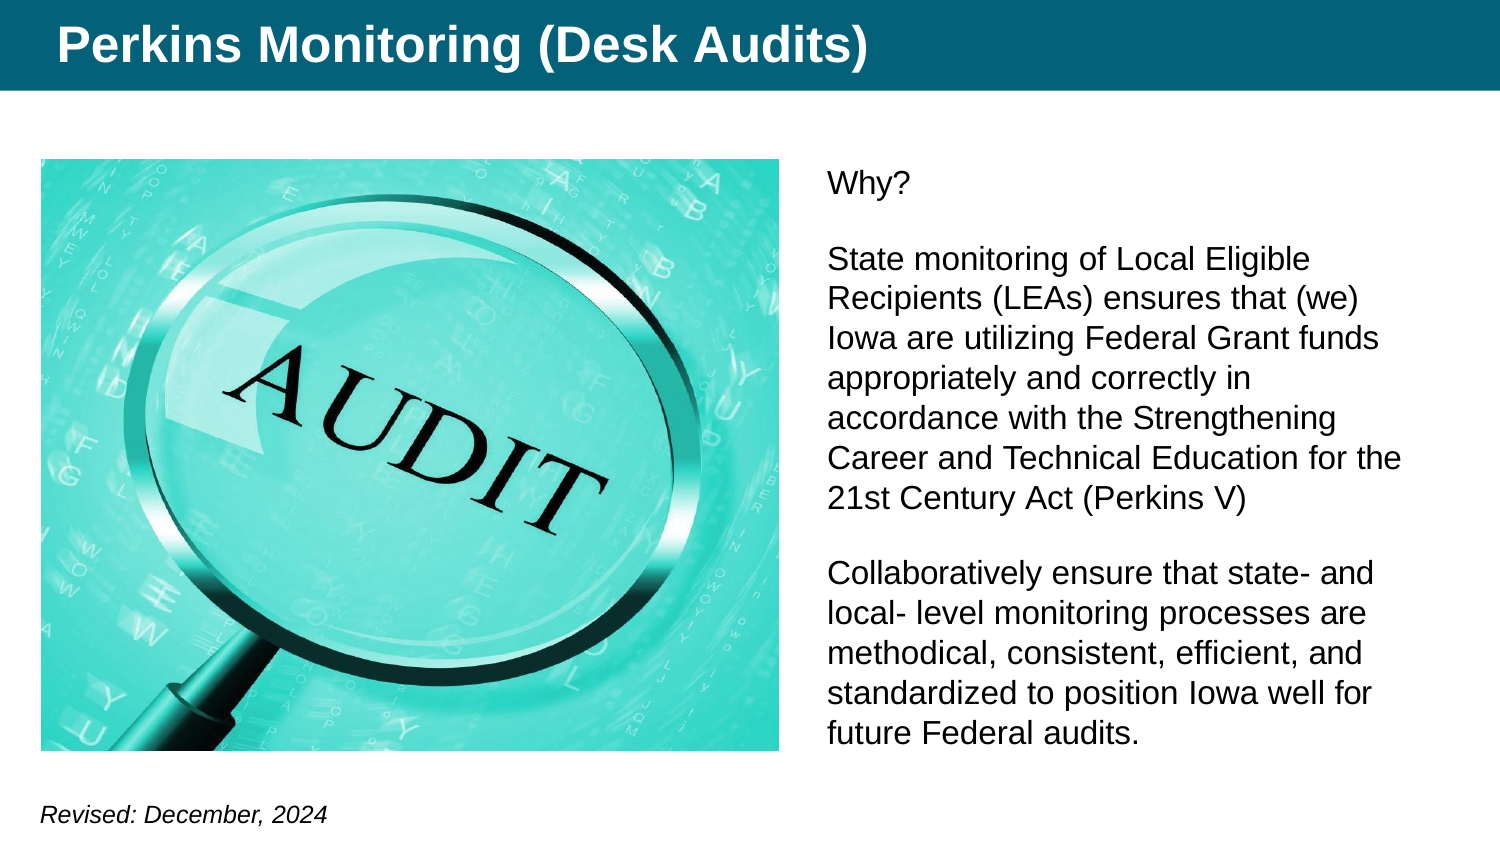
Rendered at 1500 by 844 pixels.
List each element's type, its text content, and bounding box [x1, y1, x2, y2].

text_box Why? State monitoring of Local Eligible Recipients (LEAs) ensures that (we) Iowa are utilizing Federal Grant funds appropriately and correctly in accordance with the Strengthening Career and Technical Education for the 21st Century Act (Perkins V) Collaboratively ensure that state- and local- level monitoring processes are methodical, consistent, efficient, and standardized to position Iowa well for future Federal audits. [824, 159, 1406, 752]
title Perkins Monitoring (Desk Audits) [41, 0, 1429, 91]
picture [41, 159, 779, 751]
text_box Revised: December, 2024 [24, 791, 363, 837]
